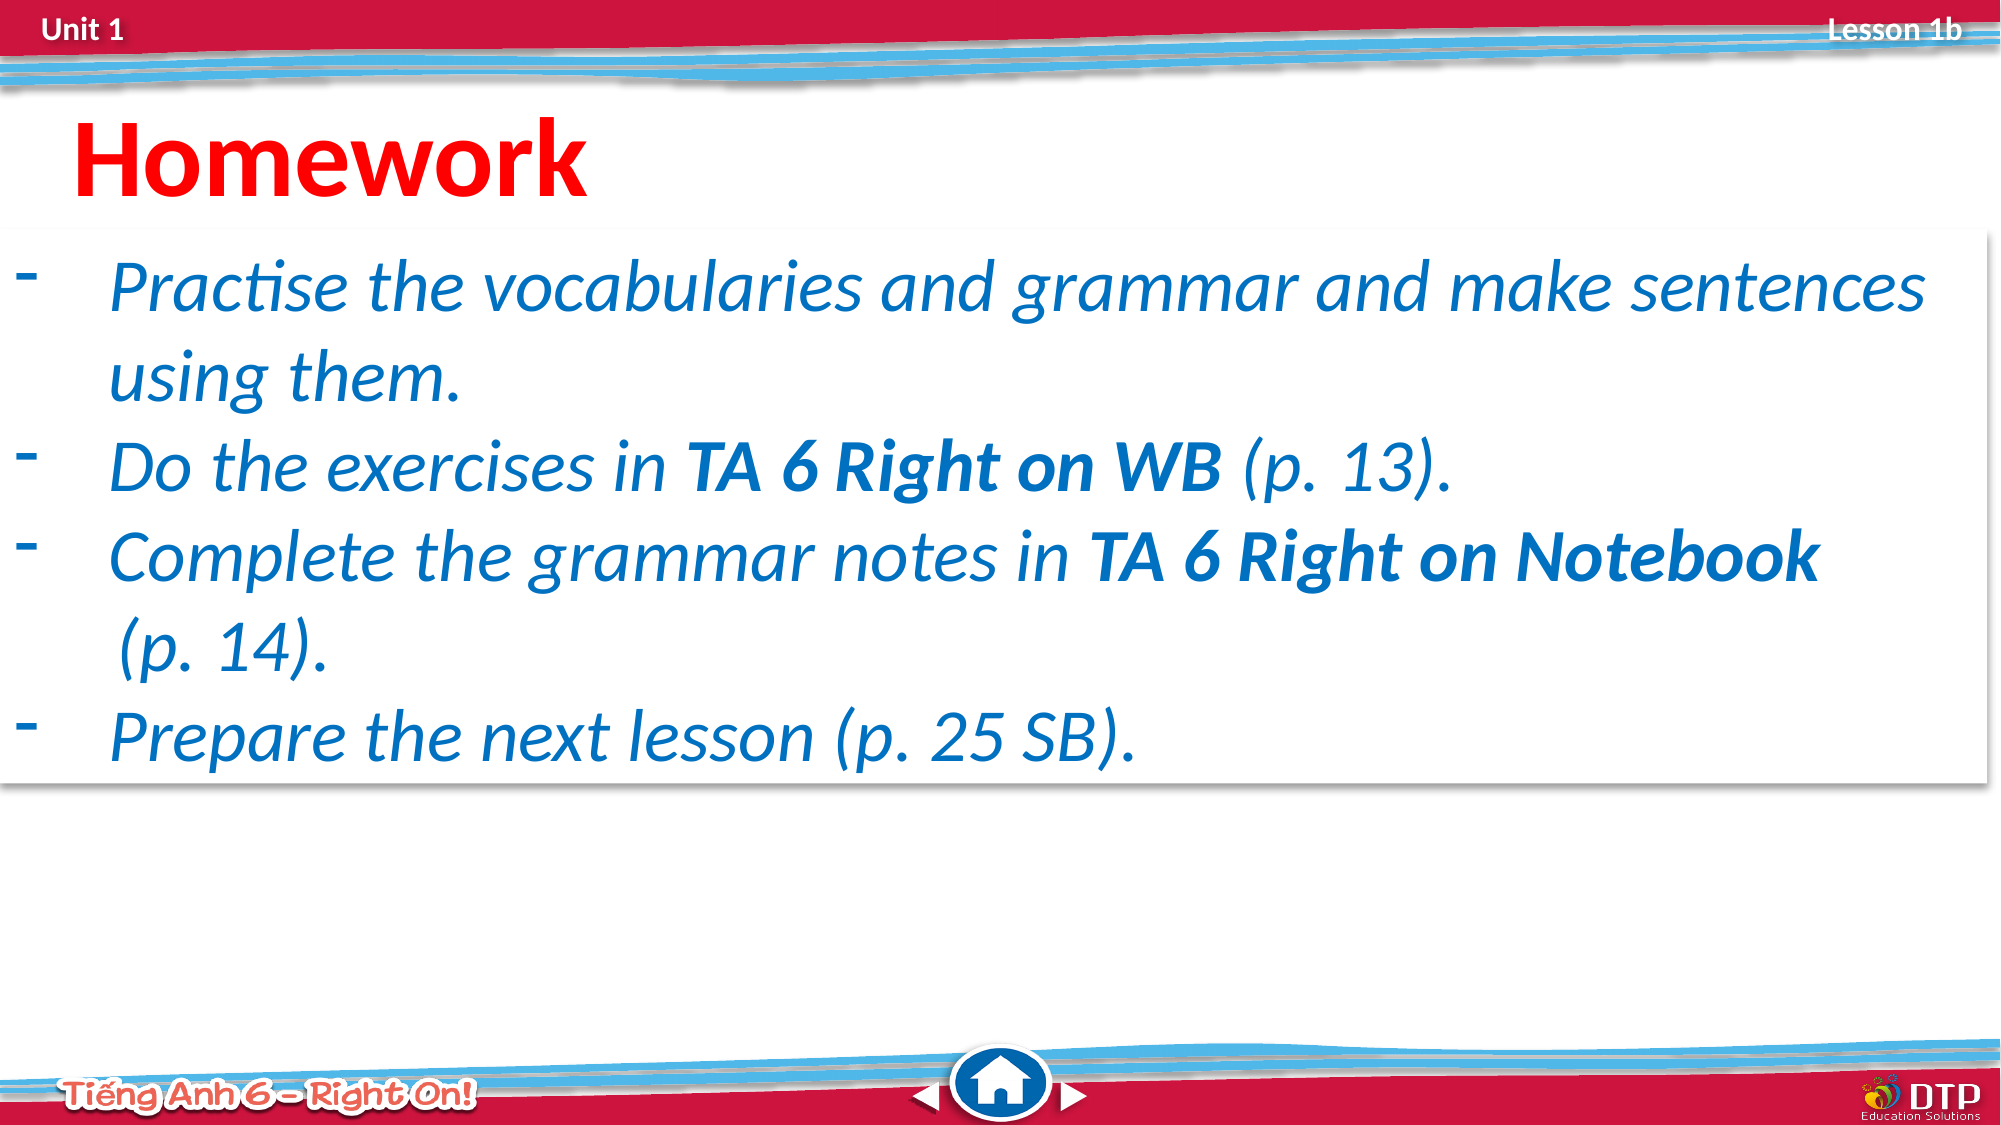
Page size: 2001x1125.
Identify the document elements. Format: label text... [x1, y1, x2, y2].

picture [0, 0, 2000, 1125]
text_box Homework [57, 77, 604, 227]
text_box Practise the vocabularies and grammar and make sentences using them. Do the exercises in TA 6 Right on WB (p. 13). Complete the grammar notes in TA 6 Right on Notebook (p. 14). Prepare the next lesson (p. 25 SB). [0, 228, 1988, 784]
